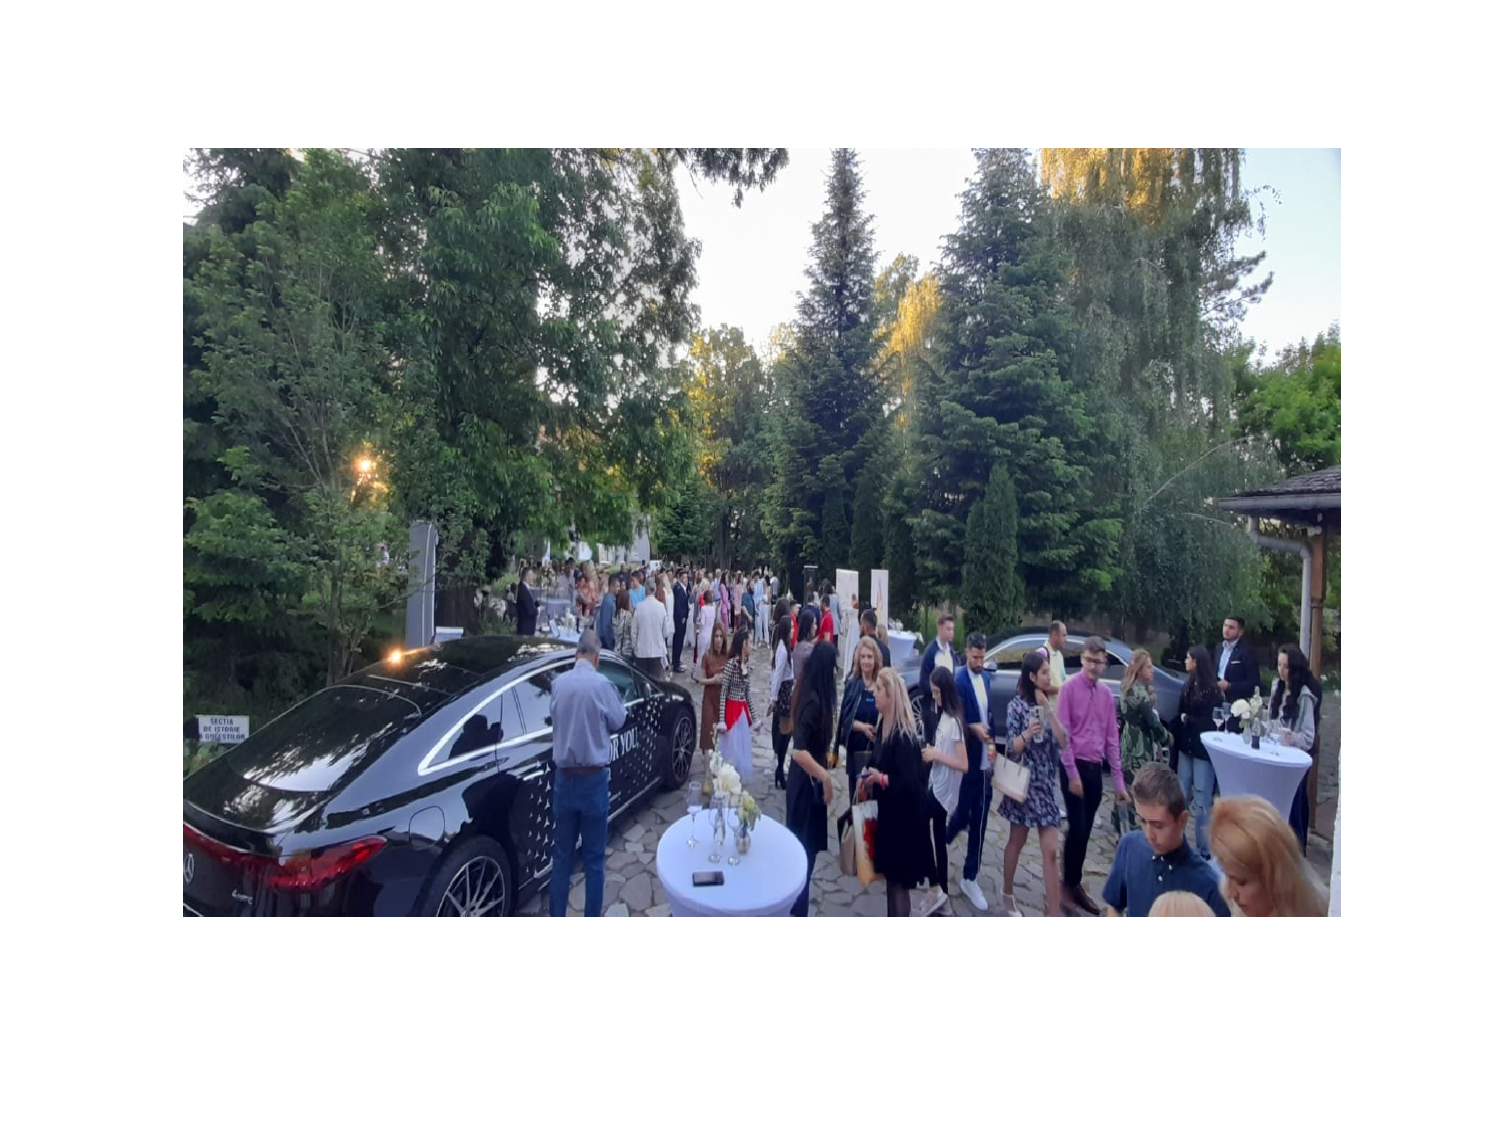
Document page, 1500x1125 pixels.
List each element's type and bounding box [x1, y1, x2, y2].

picture [182, 148, 1341, 918]
